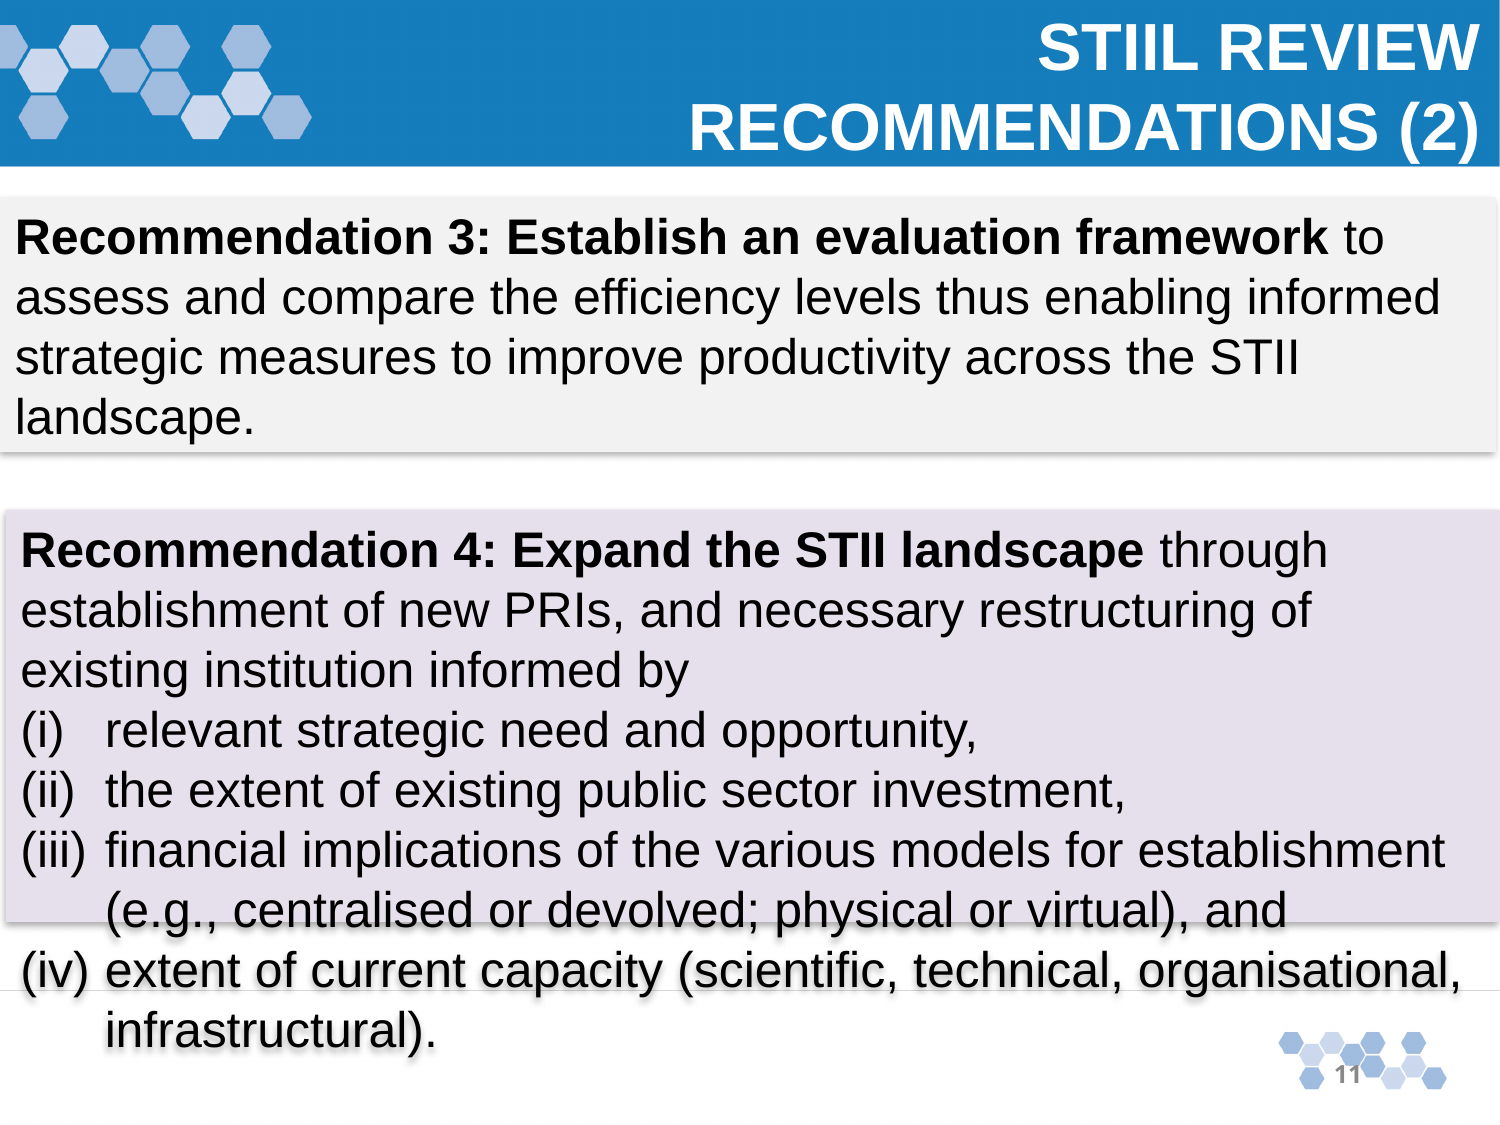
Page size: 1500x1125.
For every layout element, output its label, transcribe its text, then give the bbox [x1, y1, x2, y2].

slide_number 11 [1019, 1053, 1371, 1099]
text_box STIIL REVIEW RECOMMENDATIONS (2) [313, 1, 1496, 167]
text_box Recommendation 3: Establish an evaluation framework to assess and compare the efficiency levels thus enabling informed strategic measures to improve productivity across the STII landscape. [0, 197, 1496, 453]
picture [0, 0, 1500, 1125]
text_box Recommendation 4: Expand the STII landscape through establishment of new PRIs, and necessary restructuring of existing institution informed by relevant strategic need and opportunity, the extent of existing public sector investment, financial implications of the various models for establishment (e.g., centralised or devolved; physical or virtual), and extent of current capacity (scientific, technical, organisational, infrastructural). [5, 509, 1500, 922]
